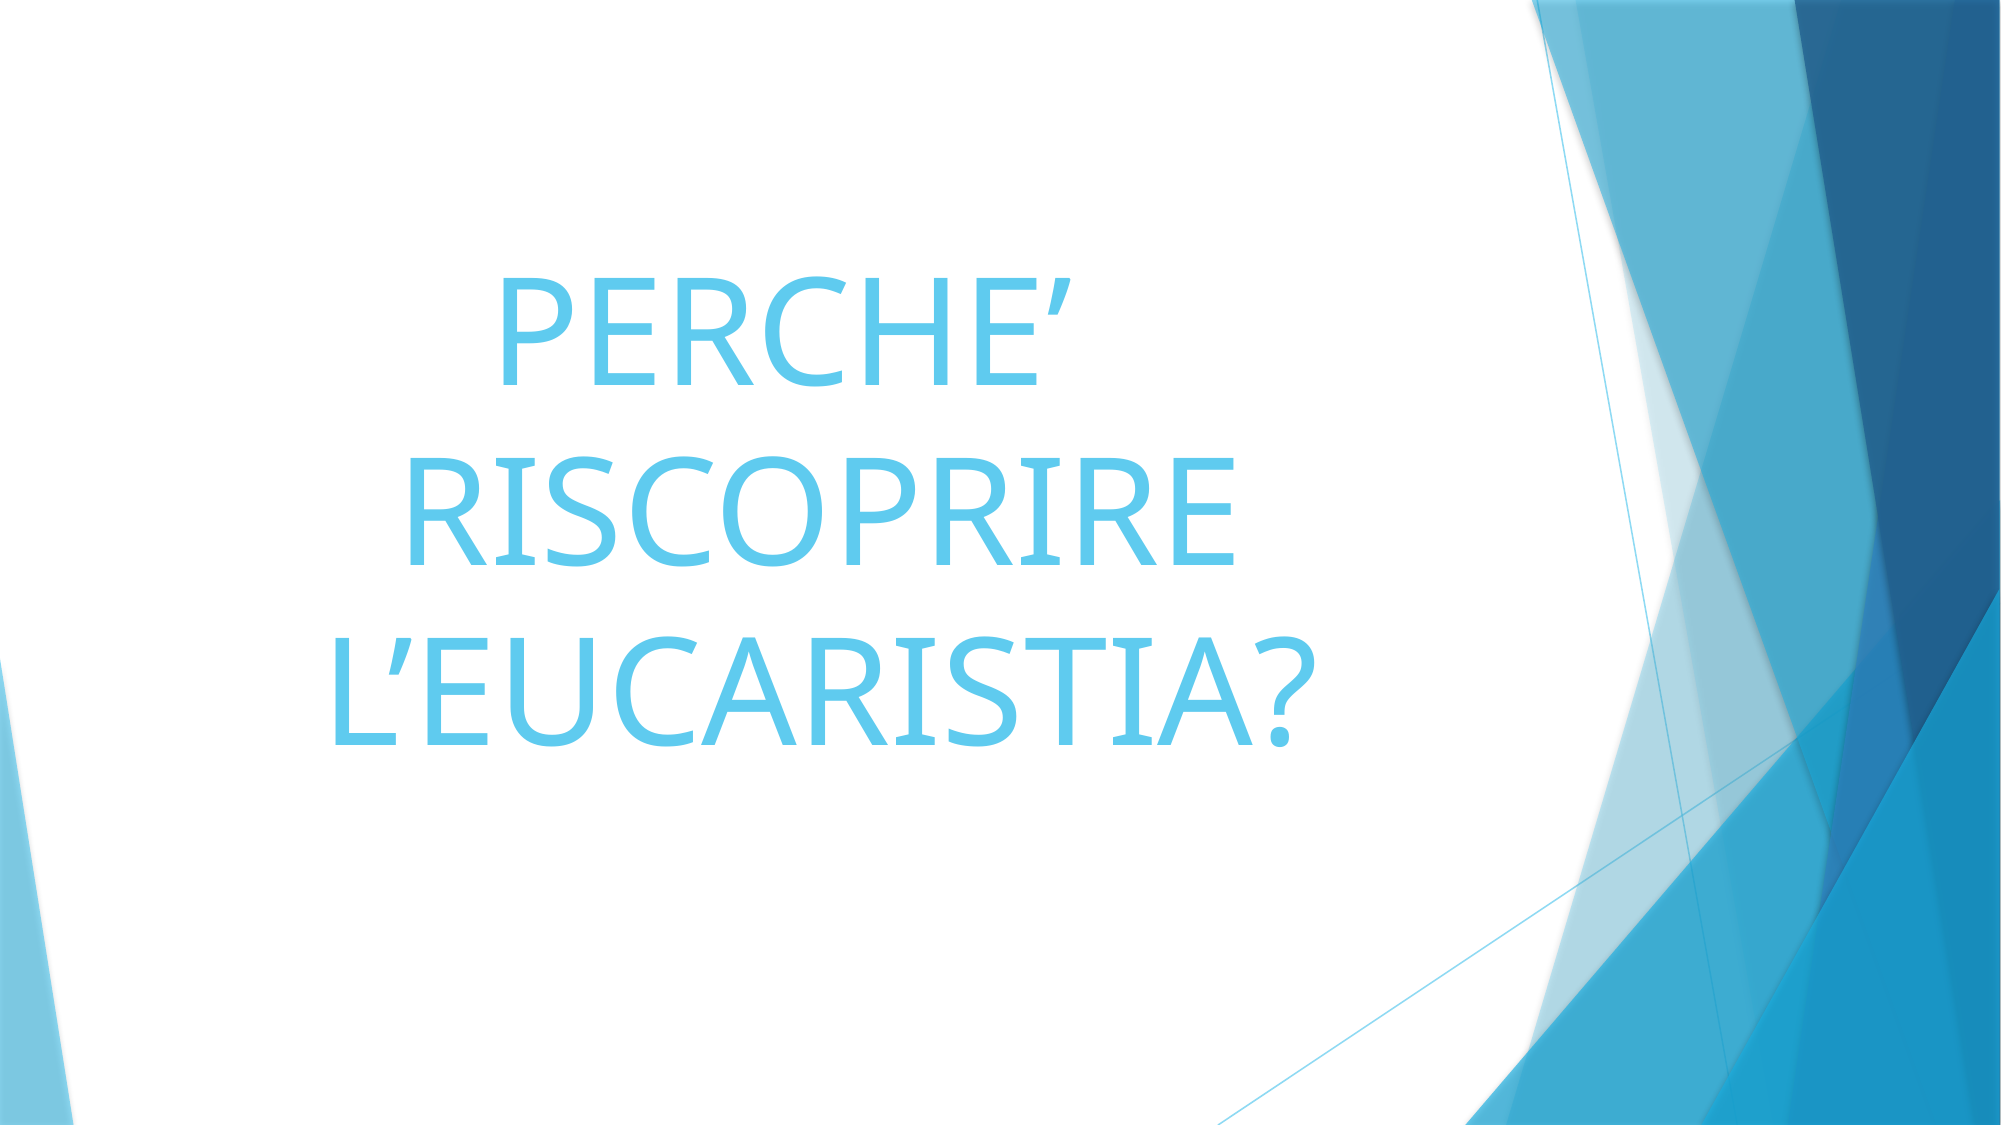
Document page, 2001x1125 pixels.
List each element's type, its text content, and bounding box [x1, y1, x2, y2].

title PERCHE’ RISCOPRIRE L’EUCARISTIA? [115, 228, 1526, 445]
